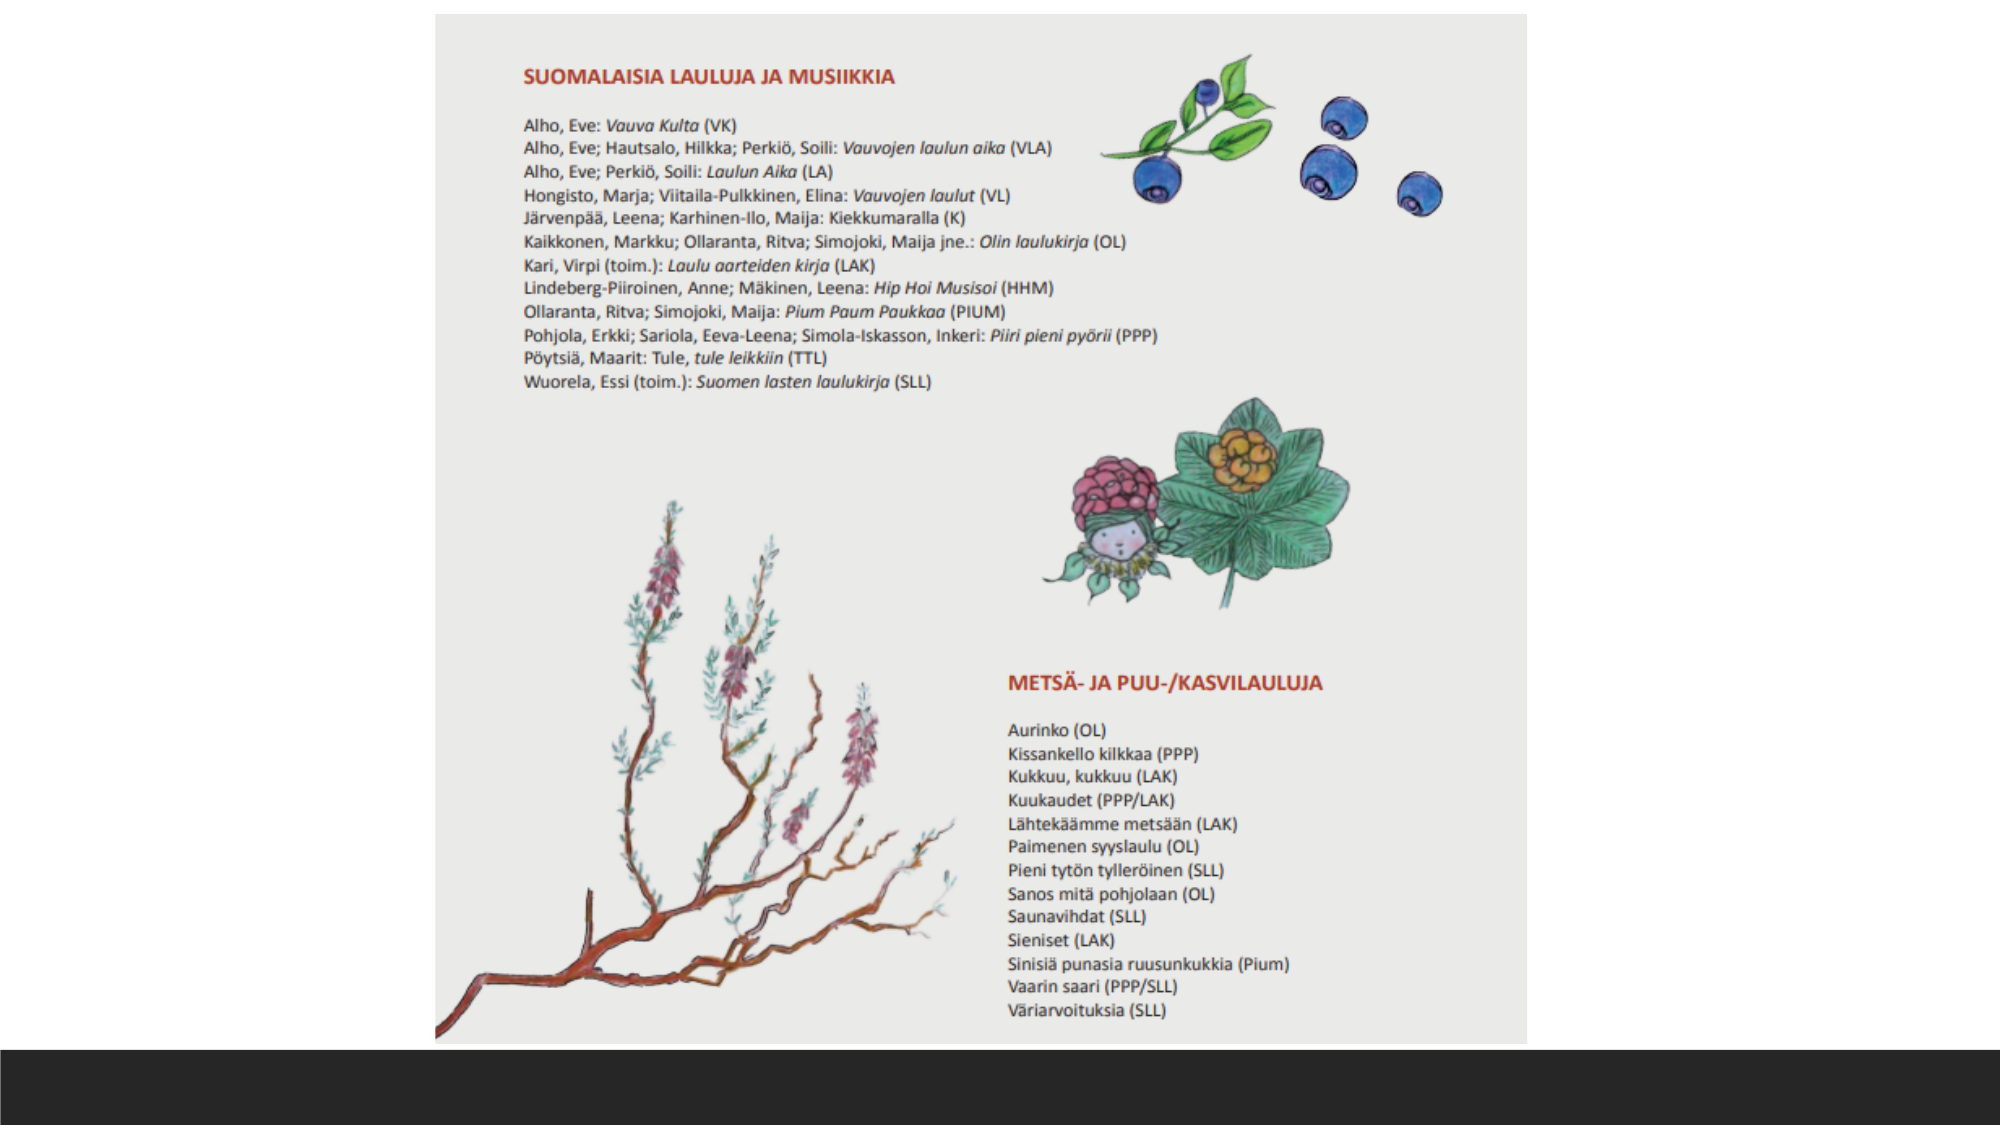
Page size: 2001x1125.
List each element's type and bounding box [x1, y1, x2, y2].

picture [434, 14, 1528, 1045]
